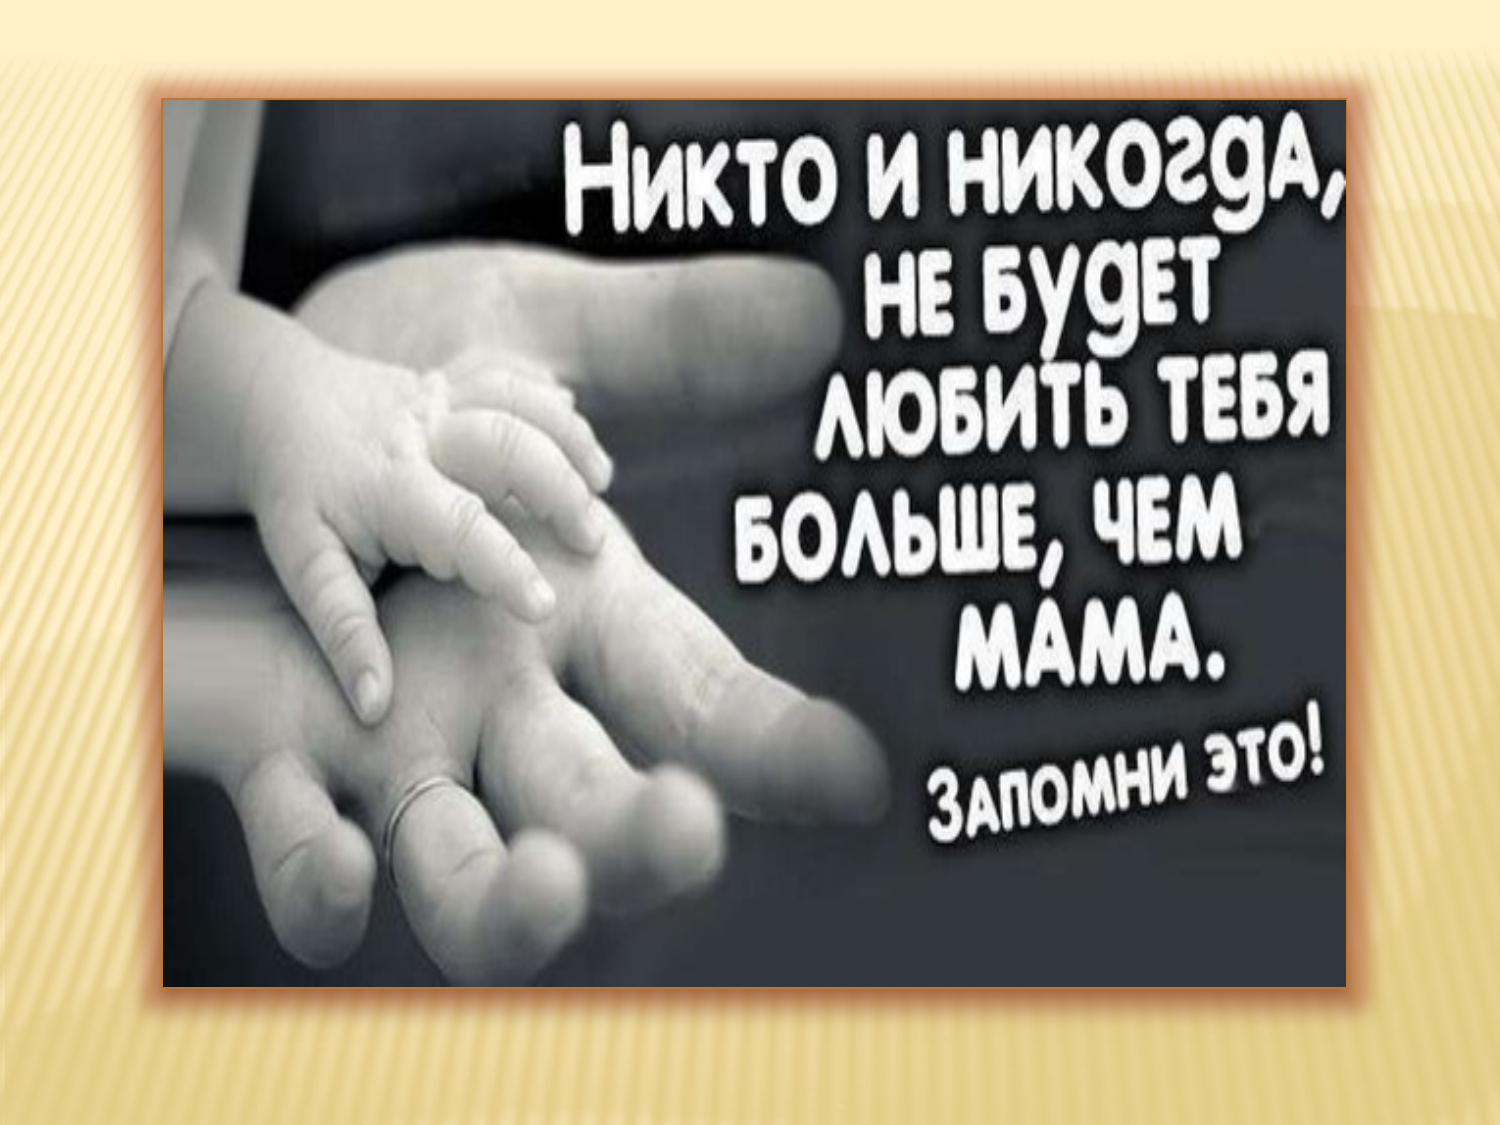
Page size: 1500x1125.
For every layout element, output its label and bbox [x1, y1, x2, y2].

picture [162, 99, 1347, 988]
